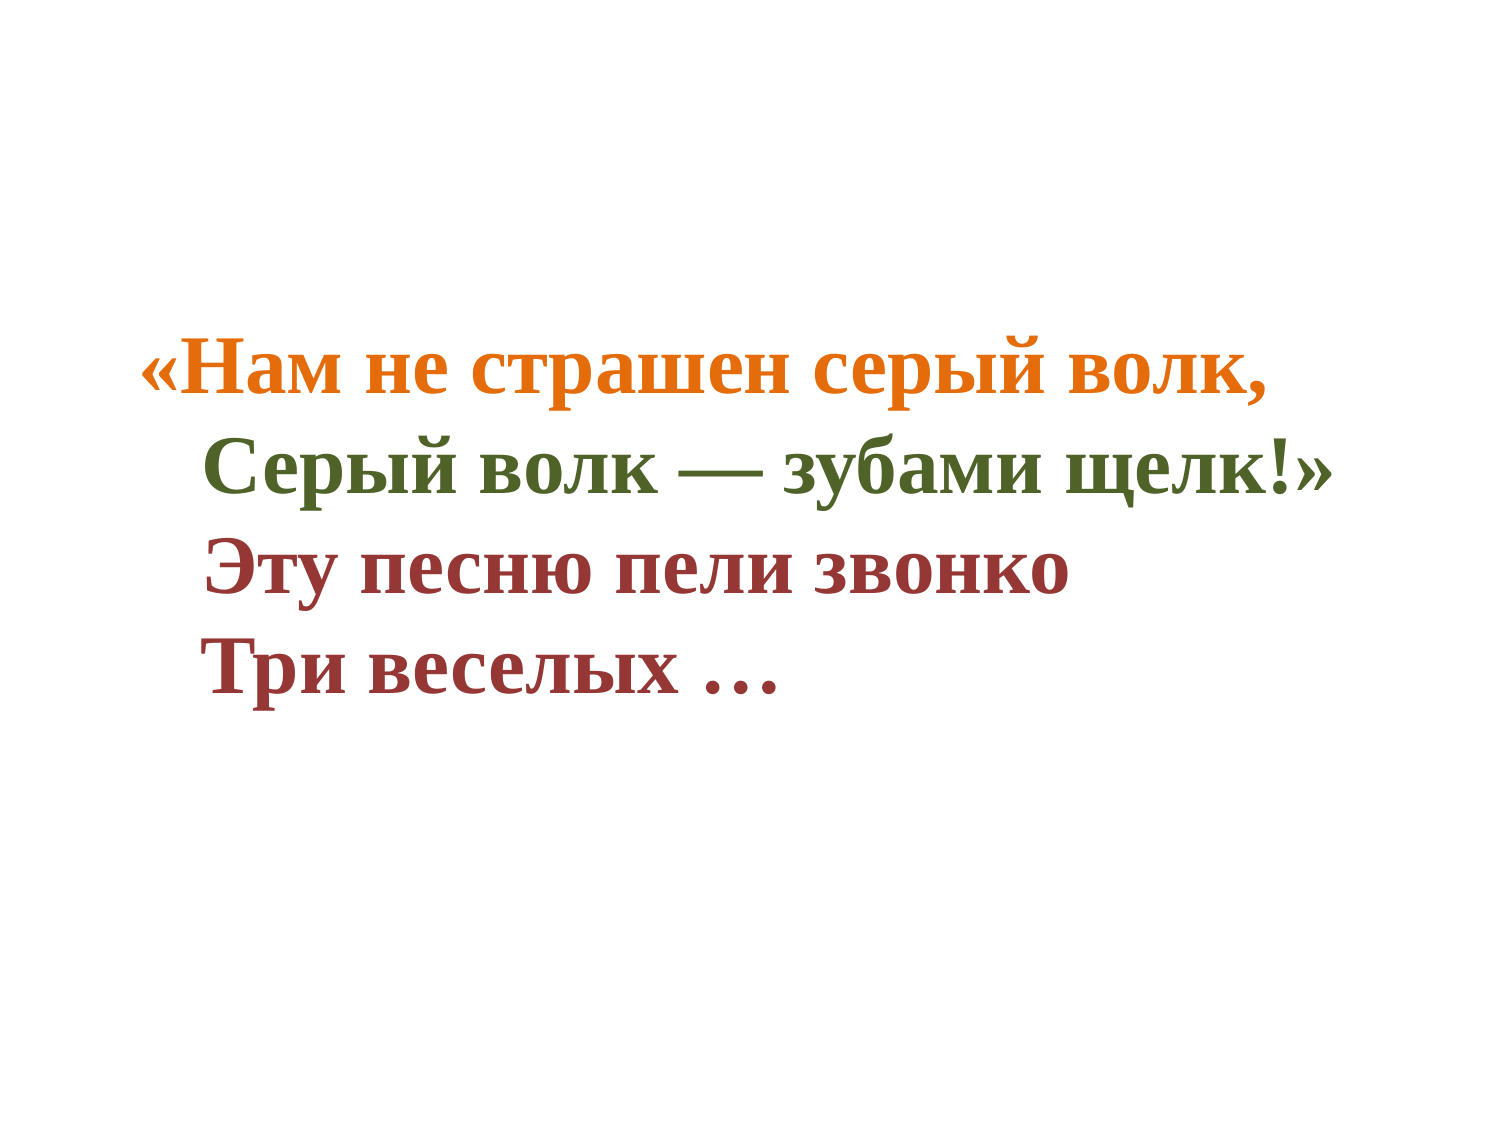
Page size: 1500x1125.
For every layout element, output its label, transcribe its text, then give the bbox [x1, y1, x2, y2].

text_box «Нам не страшен серый волк, Серый волк — зубами щелк!» Эту песню пели звонко Три веселых … [123, 302, 1388, 718]
